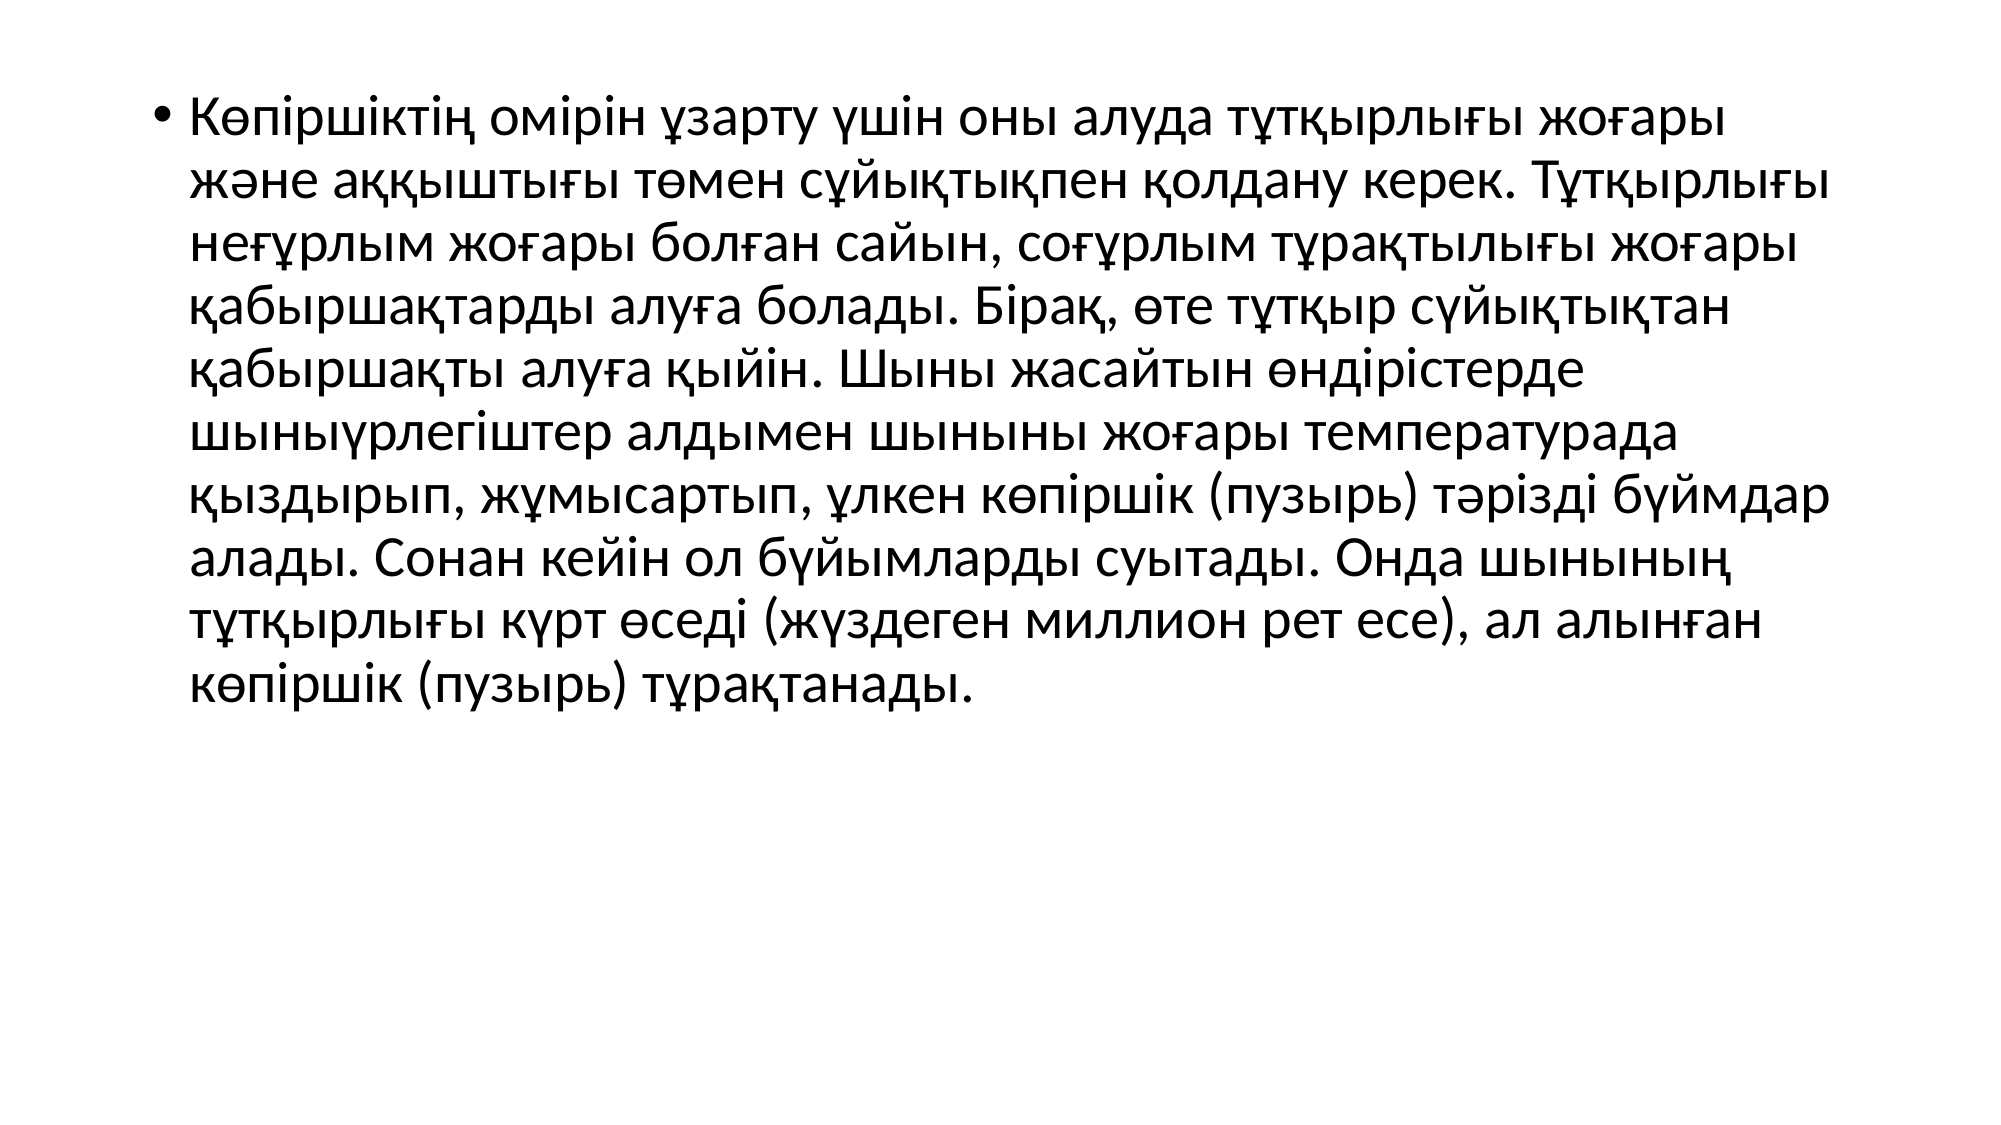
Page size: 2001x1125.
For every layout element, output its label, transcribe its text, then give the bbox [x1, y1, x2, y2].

list Көпіршіктің омірін ұзарту үшін оны алуда тұтқырлығы жоғары және аққыштығы төмен сұйықтықпен қолдану керек. Тұтқырлығы неғұрлым жоғары болған сайын, соғұрлым тұрақтылығы жоғары қабыршақтарды алуға болады. Бірақ, өте тұтқыр сүйықтықтан қабыршақты алуға қыйін. Шыны жасайтын өндірістерде шыныүрлегіштер алдымен шыныны жоғары температурада қыздырып, жұмысартып, ұлкен көпіршік (пузырь) тәрізді бүймдар алады. Сонан кейін ол бүйымларды суытады. Онда шынының тұтқырлығы күрт өседі (жүздеген миллион рет есе), ал алынған көпіршік (пузырь) тұрақтанады. [137, 77, 1863, 1014]
